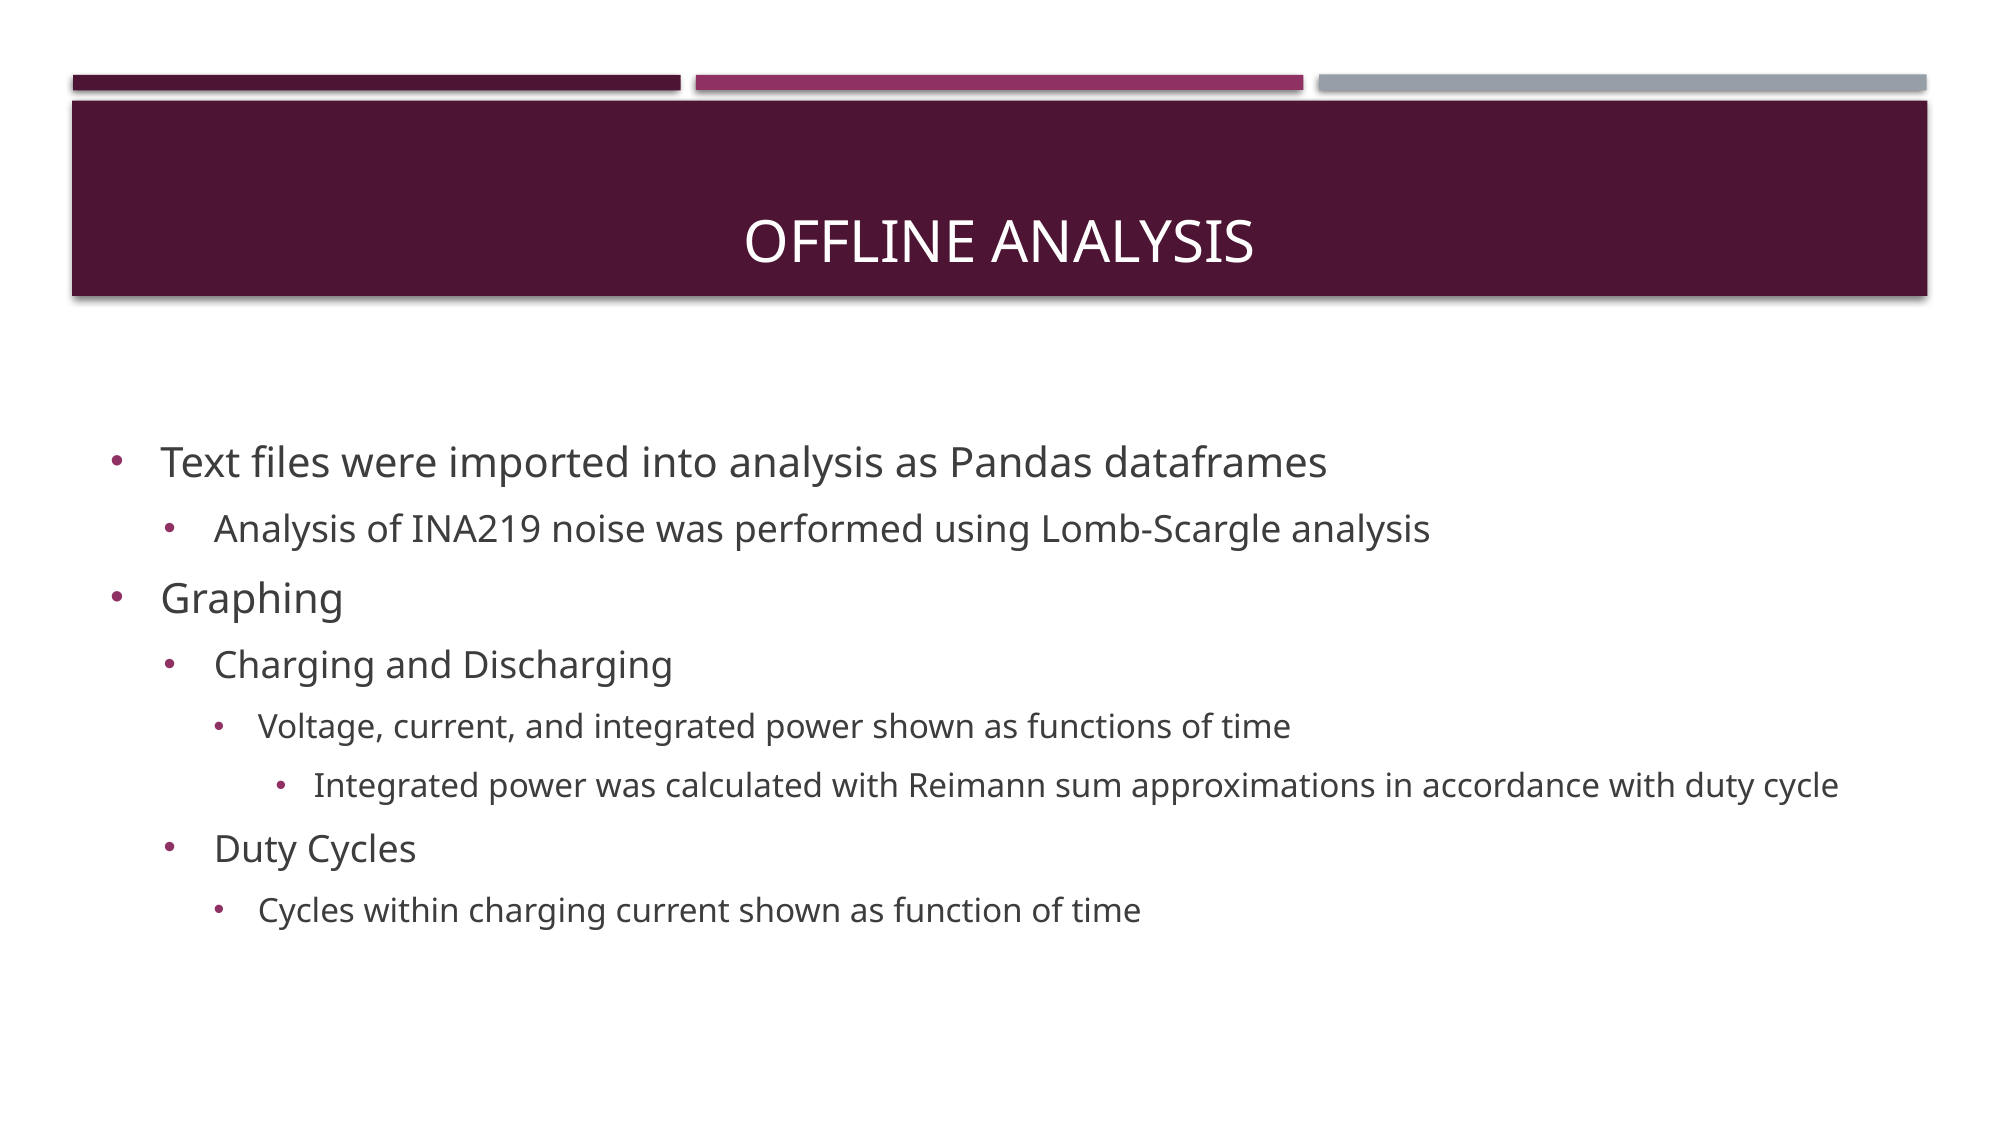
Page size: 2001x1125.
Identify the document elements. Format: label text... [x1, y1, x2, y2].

title Offline Analysis [95, 115, 1905, 282]
list Text files were imported into analysis as Pandas dataframes Analysis of INA219 noise was performed using Lomb-Scargle analysis Graphing Charging and Discharging Voltage, current, and integrated power shown as functions of time Integrated power was calculated with Reimann sum approximations in accordance with duty cycle Duty Cycles Cycles within charging current shown as function of time [95, 322, 1905, 1042]
